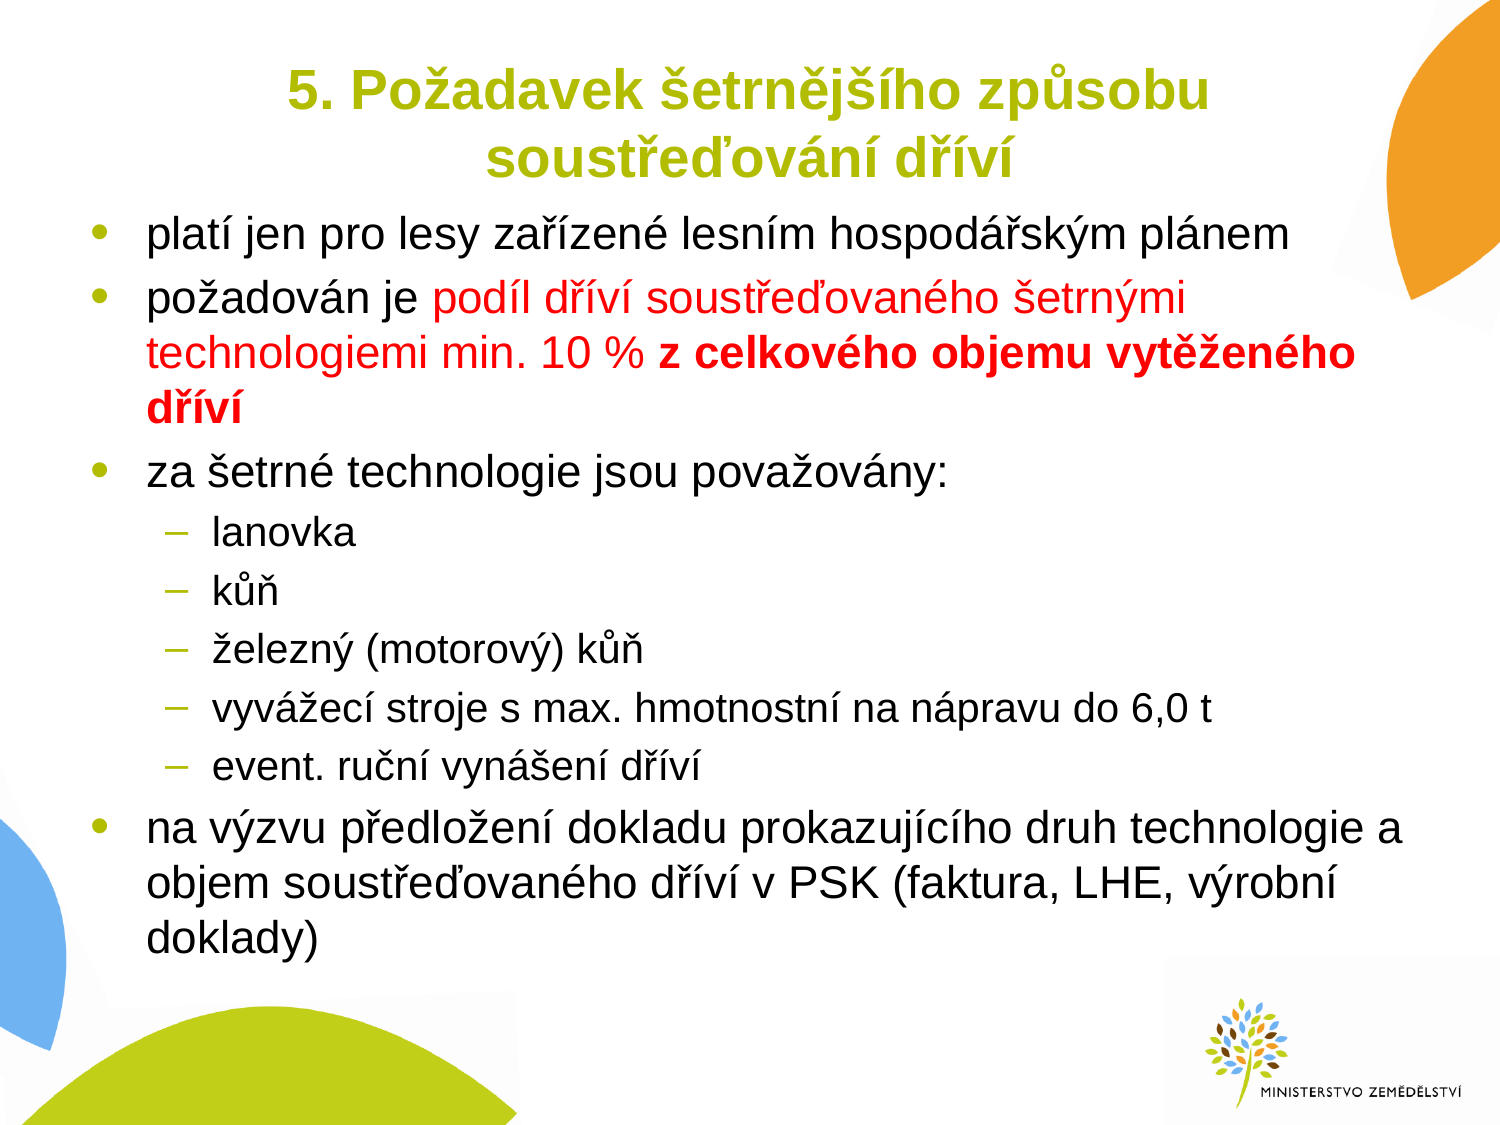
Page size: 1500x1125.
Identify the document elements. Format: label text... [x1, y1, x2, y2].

list platí jen pro lesy zařízené lesním hospodářským plánem požadován je podíl dříví soustřeďovaného šetrnými technologiemi min. 10 % z celkového objemu vytěženého dříví za šetrné technologie jsou považovány: lanovka kůň železný (motorový) kůň vyvážecí stroje s max. hmotnostní na nápravu do 6,0 t event. ruční vynášení dříví na výzvu předložení dokladu prokazujícího druh technologie a objem soustřeďovaného dříví v PSK (faktura, LHE, výrobní doklady) [75, 196, 1425, 1059]
title 5. Požadavek šetrnějšího způsobu soustřeďování dříví [75, 45, 1425, 196]
picture [0, 0, 1500, 1125]
